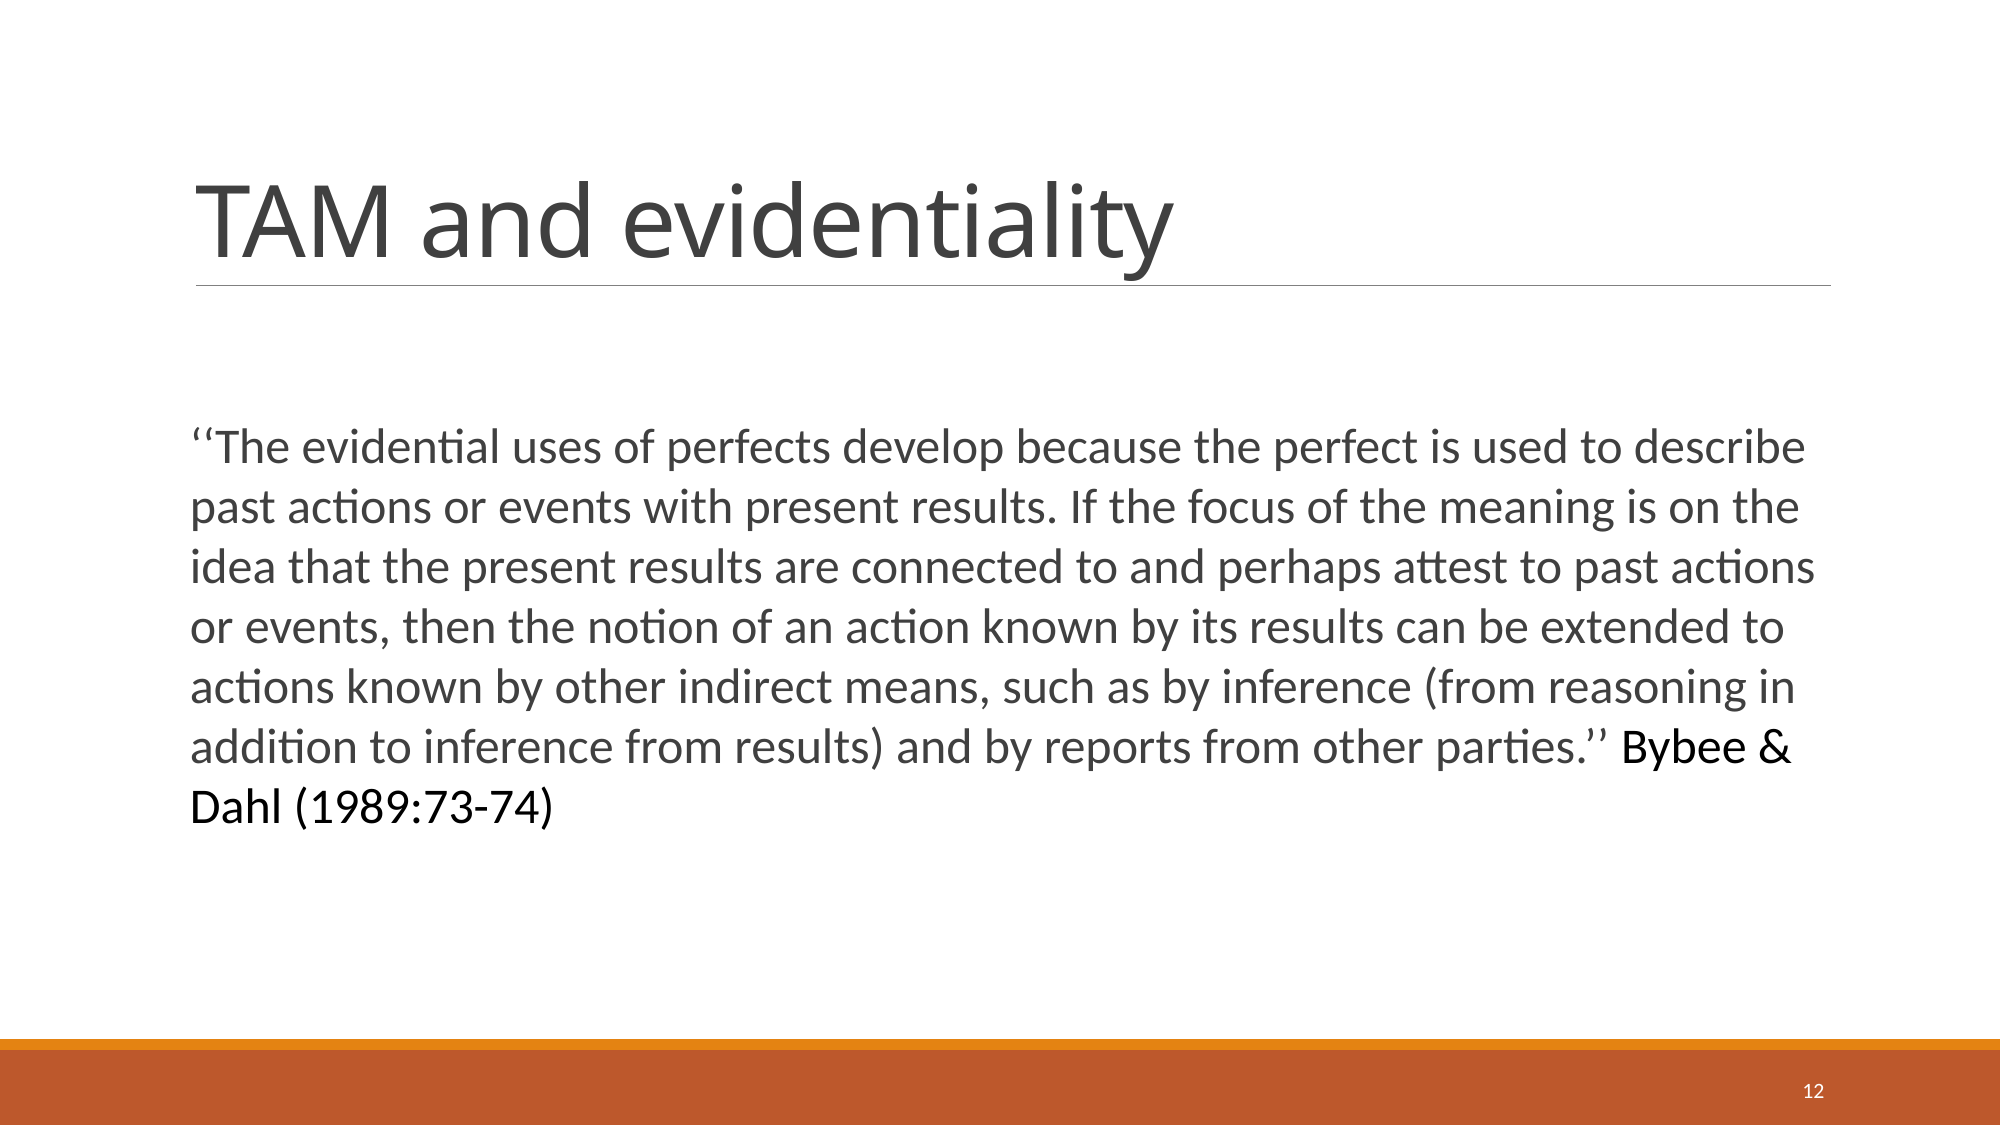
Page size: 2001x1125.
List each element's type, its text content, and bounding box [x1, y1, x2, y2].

slide_number 12 [1624, 1059, 1840, 1120]
list ‘‘The evidential uses of perfects develop because the perfect is used to describe past actions or events with present results. If the focus of the meaning is on the idea that the present results are connected to and perhaps attest to past actions or events, then the notion of an action known by its results can be extended to actions known by other indirect means, such as by inference (from reasoning in addition to inference from results) and by reports from other parties.’’ Bybee & Dahl (1989:73-74) [189, 305, 1830, 970]
title TAM and evidentiality [180, 47, 1830, 285]
